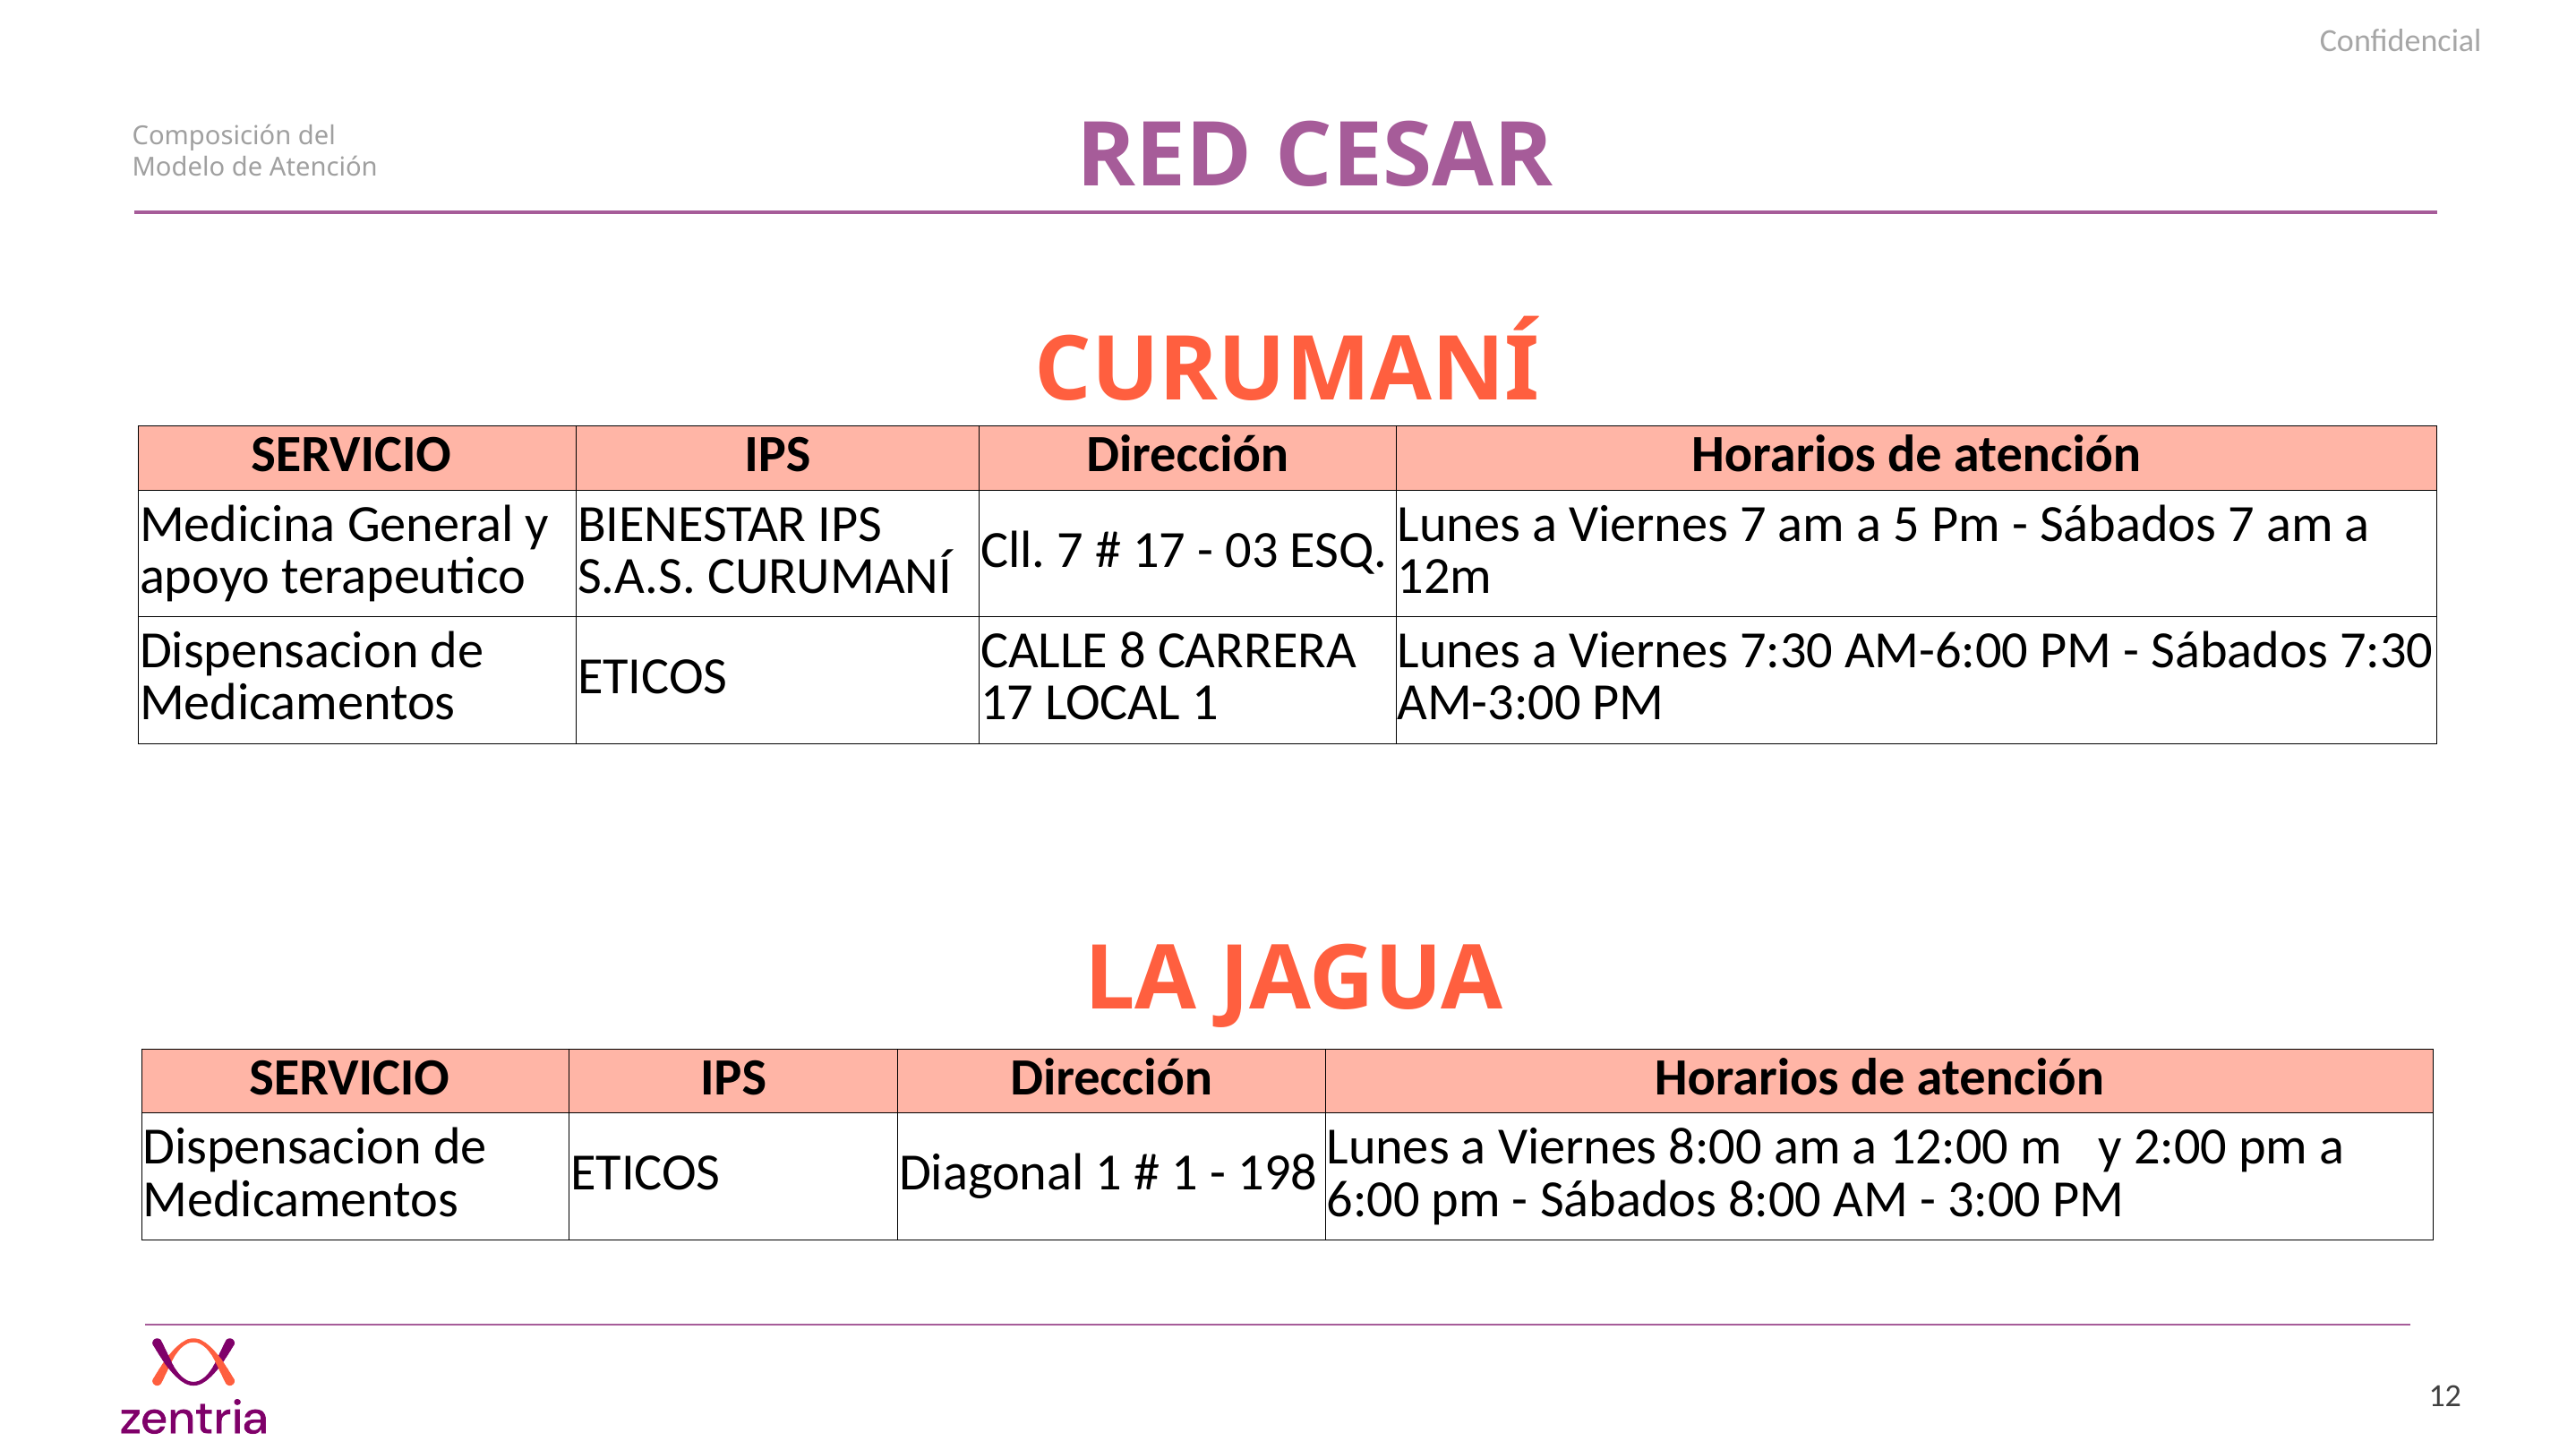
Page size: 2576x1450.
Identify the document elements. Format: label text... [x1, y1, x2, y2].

table_cell Diagonal 1 # 1 - 198 [898, 1113, 1325, 1240]
text_box RED CESAR [399, 89, 2230, 210]
table_cell Dispensacion de Medicamentos [142, 1113, 569, 1240]
table_cell ETICOS [569, 1113, 897, 1240]
table_cell Cll. 7 # 17 - 03 ESQ. [980, 491, 1396, 616]
text_box CURUMANÍ [141, 304, 2434, 425]
table_cell Lunes a Viernes 7:30 AM-6:00 PM - Sábados 7:30 AM-3:00 PM [1397, 617, 2436, 743]
table_cell ETICOS [577, 617, 979, 743]
table_header Dirección [980, 426, 1396, 490]
table_header Horarios de atención [1326, 1050, 2433, 1112]
table_cell BIENESTAR IPS S.A.S. CURUMANÍ [577, 491, 979, 616]
table_cell Lunes a Viernes 8:00 am a 12:00 m y 2:00 pm a 6:00 pm - Sábados 8:00 AM - 3:00 PM [1326, 1113, 2433, 1240]
table_cell Dispensacion de Medicamentos [139, 617, 576, 743]
table_cell CALLE 8 CARRERA 17 LOCAL 1 [980, 617, 1396, 743]
table_header SERVICIO [142, 1050, 569, 1112]
picture [91, 1309, 295, 1450]
table_header IPS [569, 1050, 897, 1112]
table_cell Lunes a Viernes 7 am a 5 Pm - Sábados 7 am a 12m [1397, 491, 2436, 616]
text_box LA JAGUA [148, 913, 2440, 1034]
table_cell Medicina General y apoyo terapeutico [139, 491, 576, 616]
text_box Composición del Modelo de Atención [118, 111, 399, 188]
table_header Dirección [898, 1050, 1325, 1112]
table_header IPS [577, 426, 979, 490]
table_header SERVICIO [139, 426, 576, 490]
table_header Horarios de atención [1397, 426, 2436, 490]
